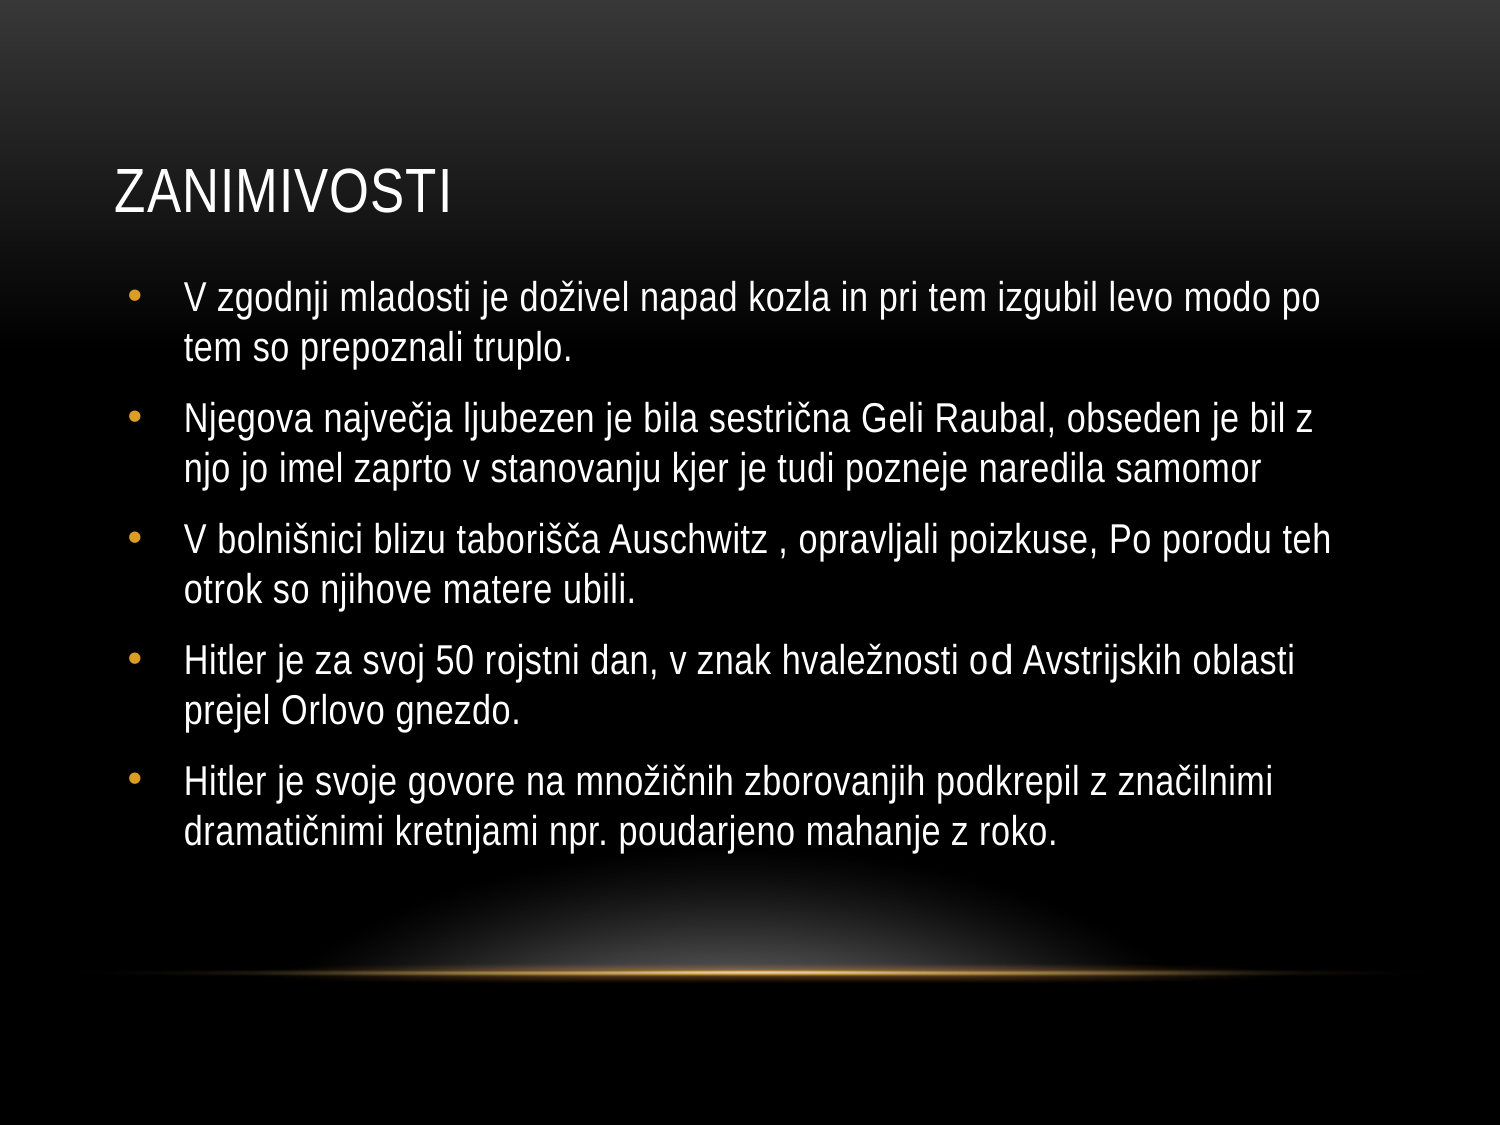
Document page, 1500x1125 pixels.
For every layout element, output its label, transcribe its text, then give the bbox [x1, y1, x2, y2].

list [99, 362, 713, 938]
title Zanimivosti [99, 45, 1400, 233]
picture [0, 0, 1500, 1125]
list V zgodnji mladosti je doživel napad kozla in pri tem izgubil levo modo po tem so prepoznali truplo. Njegova največja ljubezen je bila sestrična Geli Raubal, obseden je bil z njo jo imel zaprto v stanovanju kjer je tudi pozneje naredila samomor V bolnišnici blizu taborišča Auschwitz , opravljali poizkuse, Po porodu teh otrok so njihove matere ubili. Hitler je za svoj 50 rojstni dan, v znak hvaležnosti od Avstrijskih oblasti prejel Orlovo gnezdo. Hitler je svoje govore na množičnih zborovanjih podkrepil z značilnimi dramatičnimi kretnjami npr. poudarjeno mahanje z roko. [112, 262, 1350, 900]
